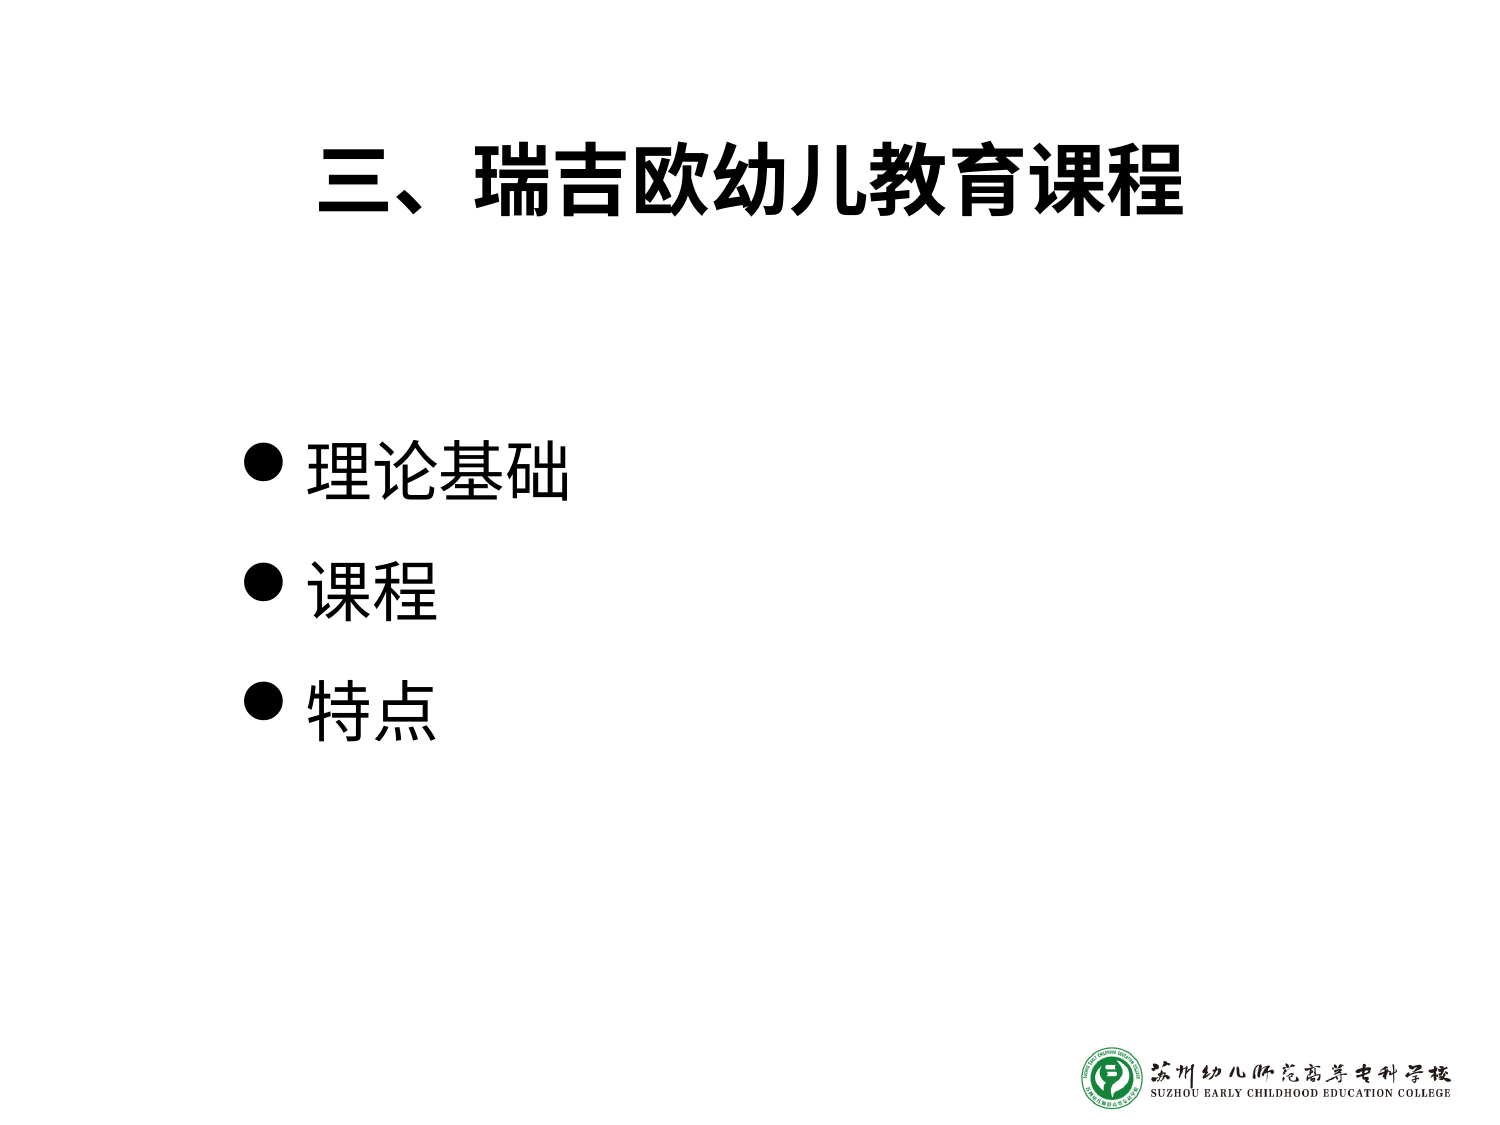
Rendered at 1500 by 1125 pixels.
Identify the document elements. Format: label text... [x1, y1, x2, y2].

title 三、瑞吉欧幼儿教育课程 [75, 45, 1425, 233]
picture [1080, 1046, 1451, 1110]
text_box 理论基础 课程 特点 [223, 382, 1176, 758]
